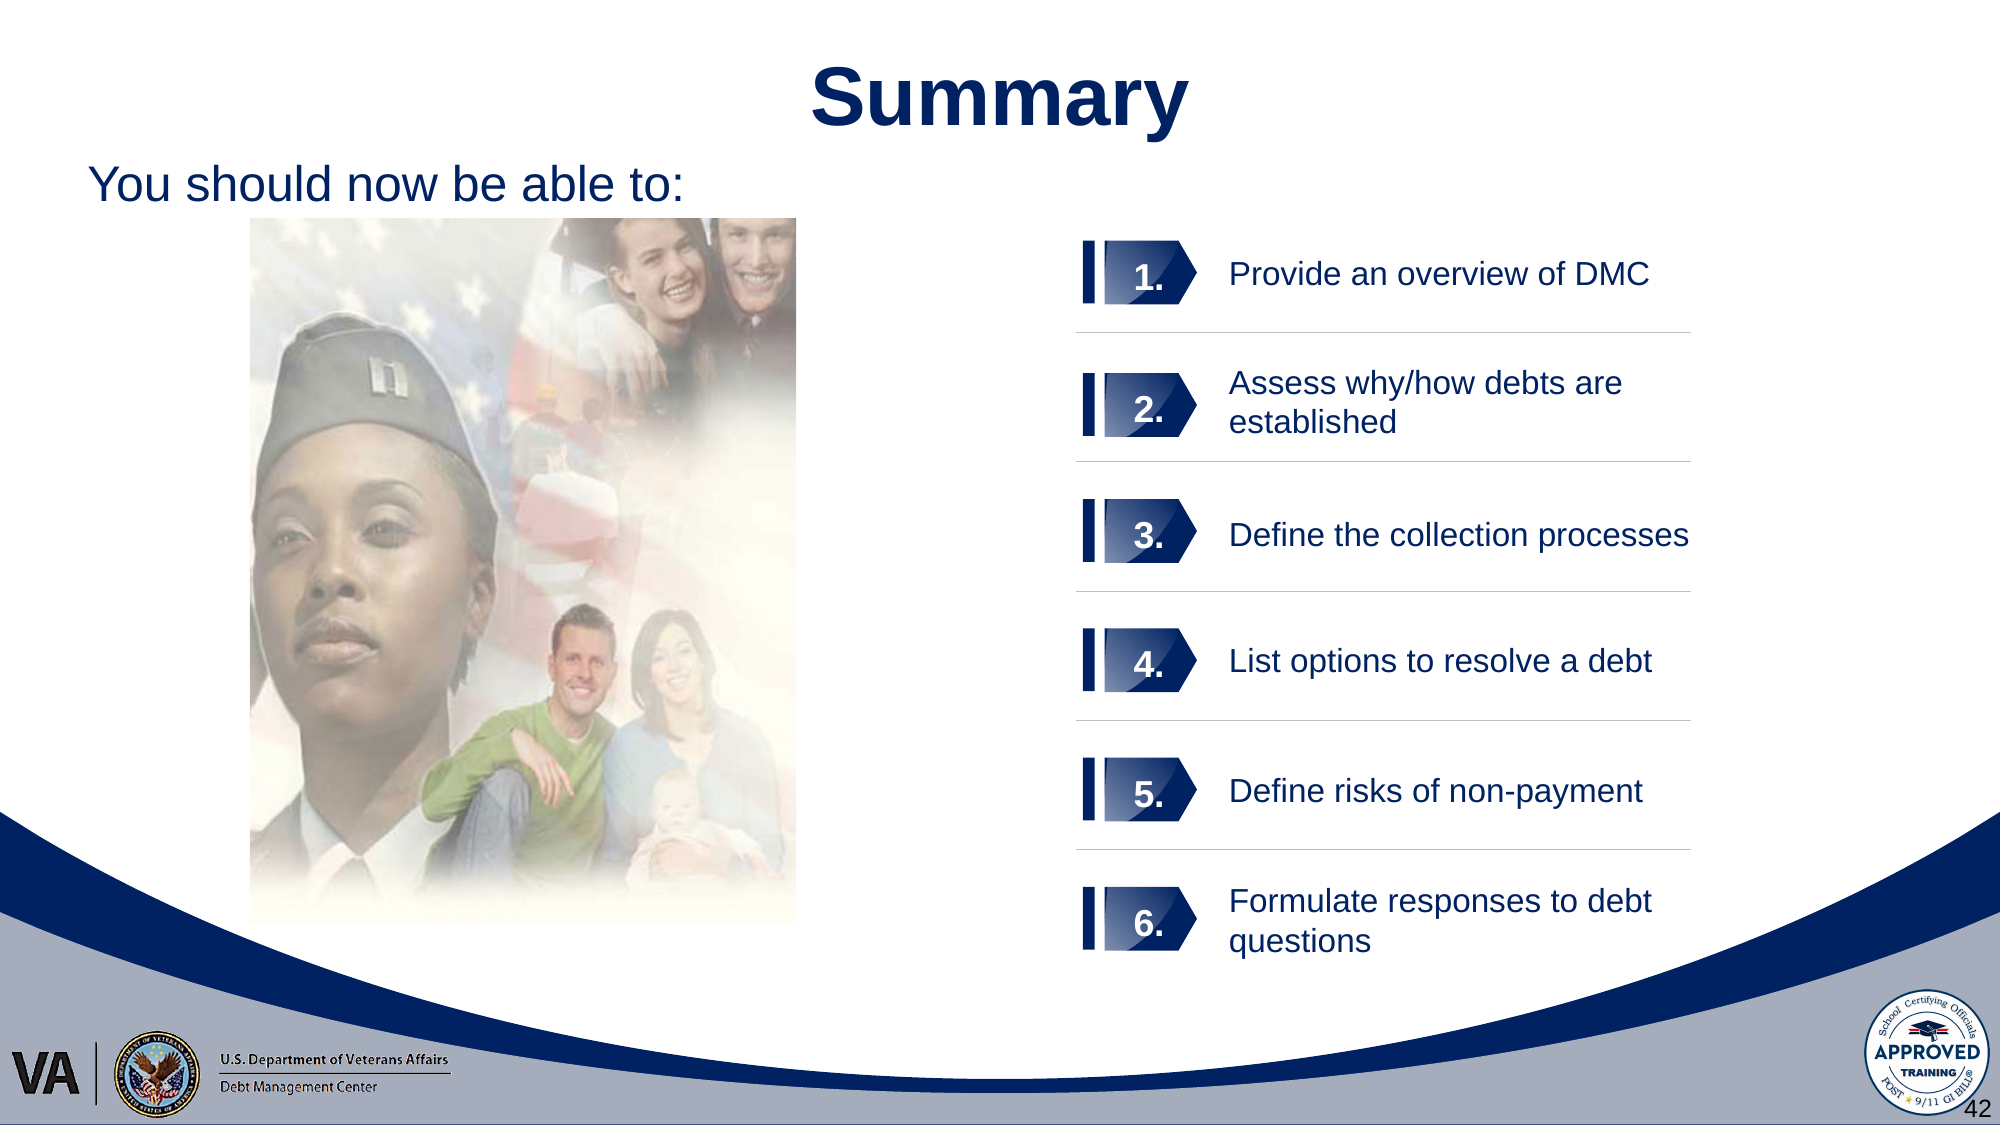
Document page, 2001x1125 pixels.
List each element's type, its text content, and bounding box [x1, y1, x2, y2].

picture [249, 218, 797, 925]
picture [0, 1016, 484, 1125]
picture [1864, 989, 1990, 1116]
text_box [0, 811, 2000, 1125]
text_box You should now be able to: [72, 143, 1775, 219]
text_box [1076, 231, 1720, 960]
text_box Summary [448, 41, 1552, 142]
